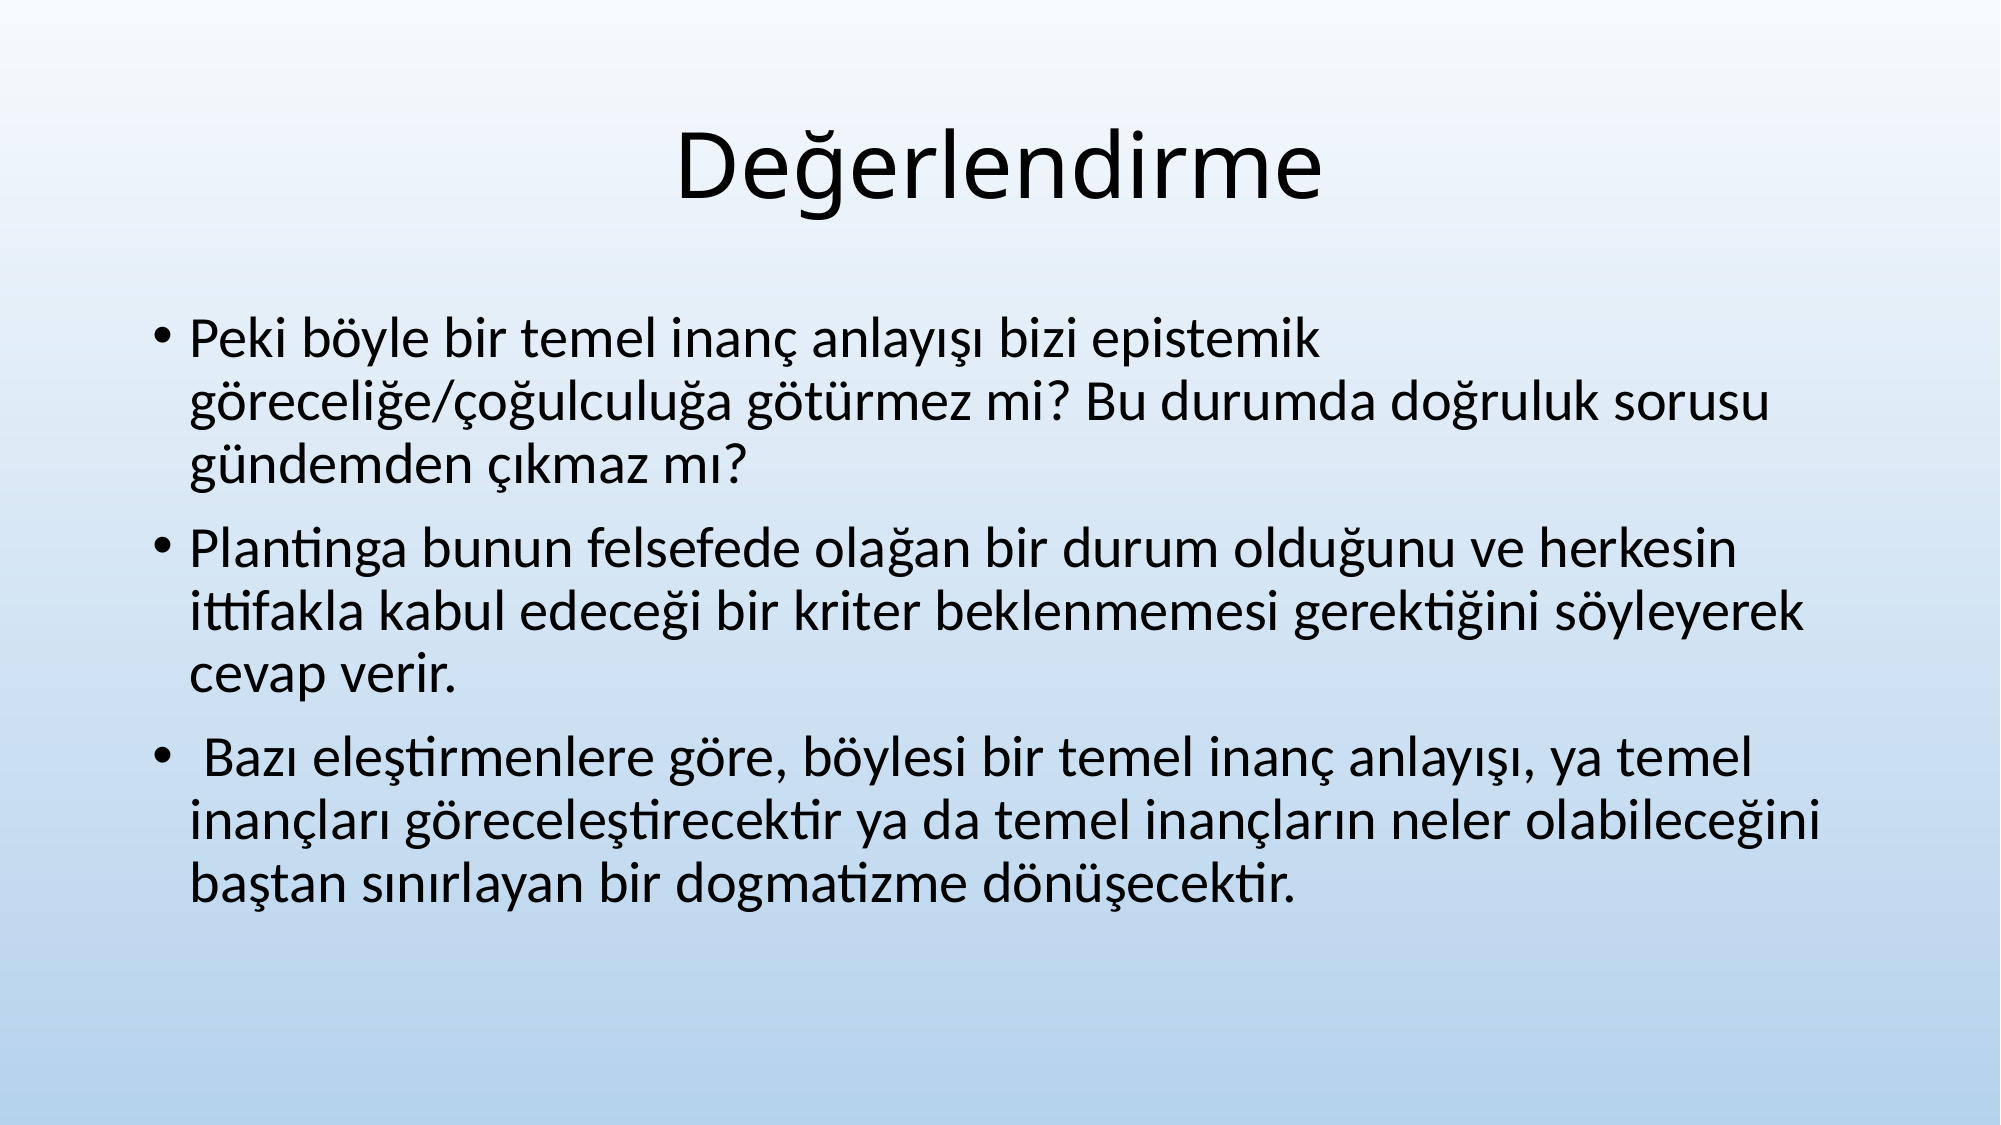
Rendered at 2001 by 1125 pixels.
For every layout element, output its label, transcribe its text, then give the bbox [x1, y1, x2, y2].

list Peki böyle bir temel inanç anlayışı bizi epistemik göreceliğe/çoğulculuğa götürmez mi? Bu durumda doğruluk sorusu gündemden çıkmaz mı? Plantinga bunun felsefede olağan bir durum olduğunu ve herkesin ittifakla kabul edeceği bir kriter beklenmemesi gerektiğini söyleyerek cevap verir. Bazı eleştirmenlere göre, böylesi bir temel inanç anlayışı, ya temel inançları göreceleştirecektir ya da temel inançların neler olabileceğini baştan sınırlayan bir dogmatizme dönüşecektir. [137, 299, 1863, 1014]
title Değerlendirme [137, 59, 1863, 278]
